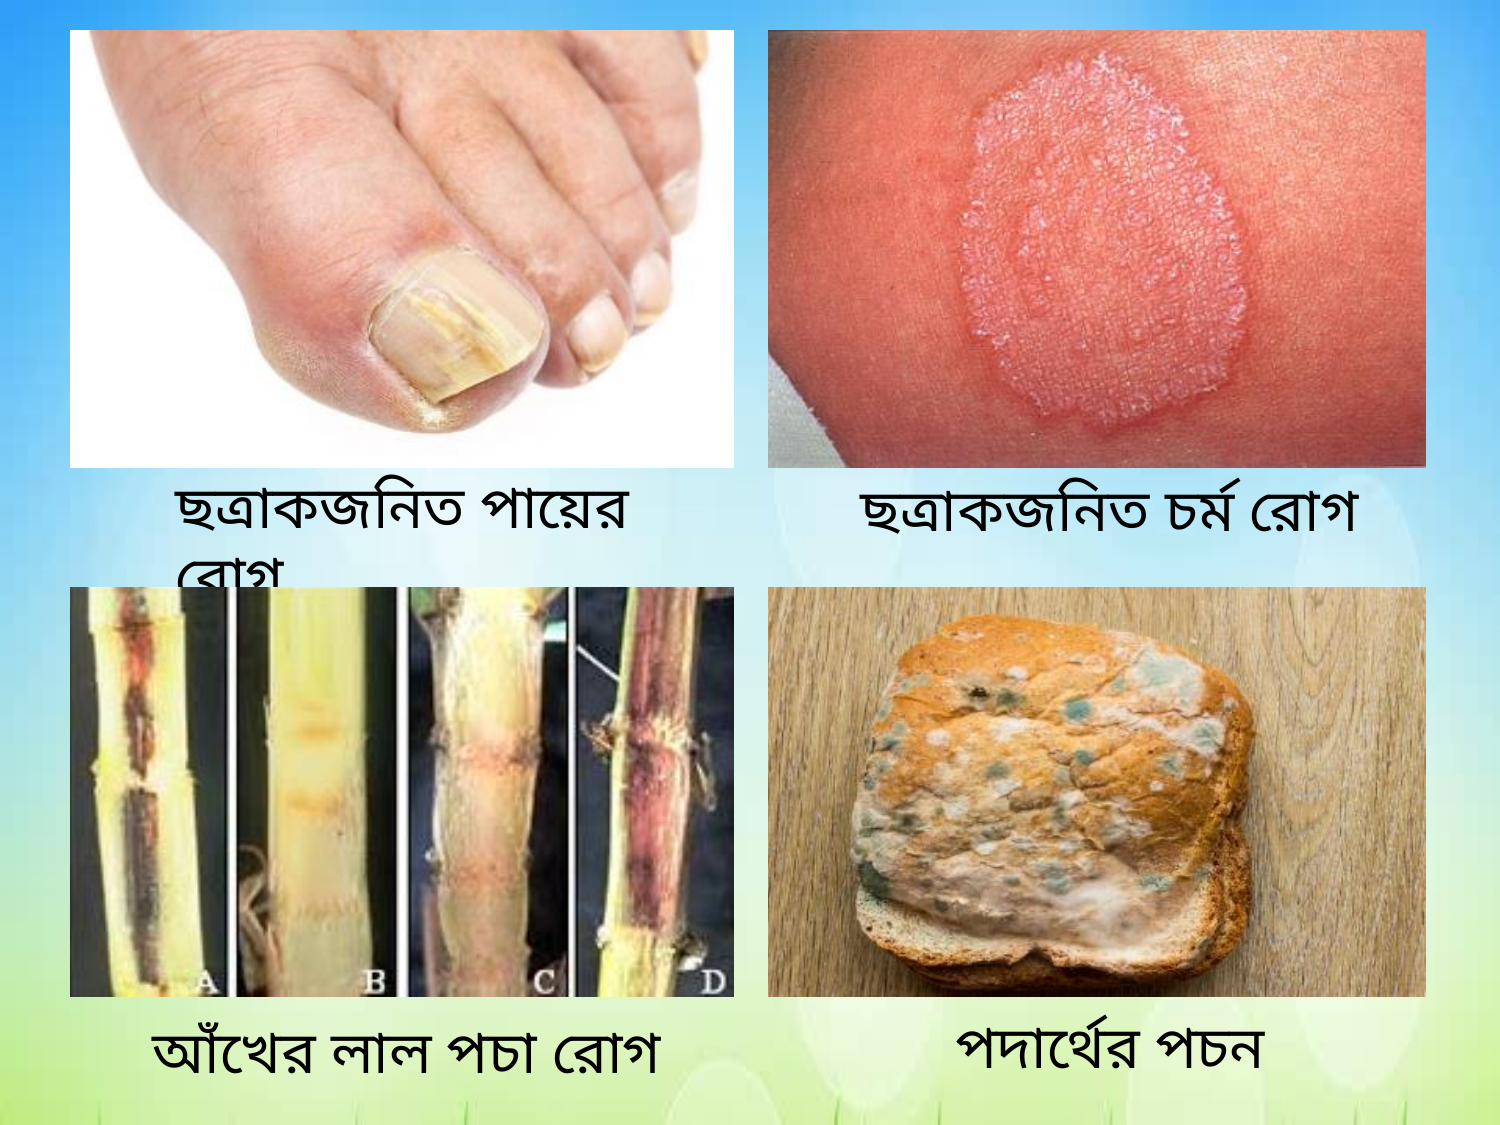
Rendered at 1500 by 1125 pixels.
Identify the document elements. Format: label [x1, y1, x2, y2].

picture [0, 0, 1500, 1125]
text_box [756, 30, 1462, 552]
text_box [70, 30, 734, 562]
text_box [768, 586, 1426, 1089]
text_box [70, 586, 734, 1095]
